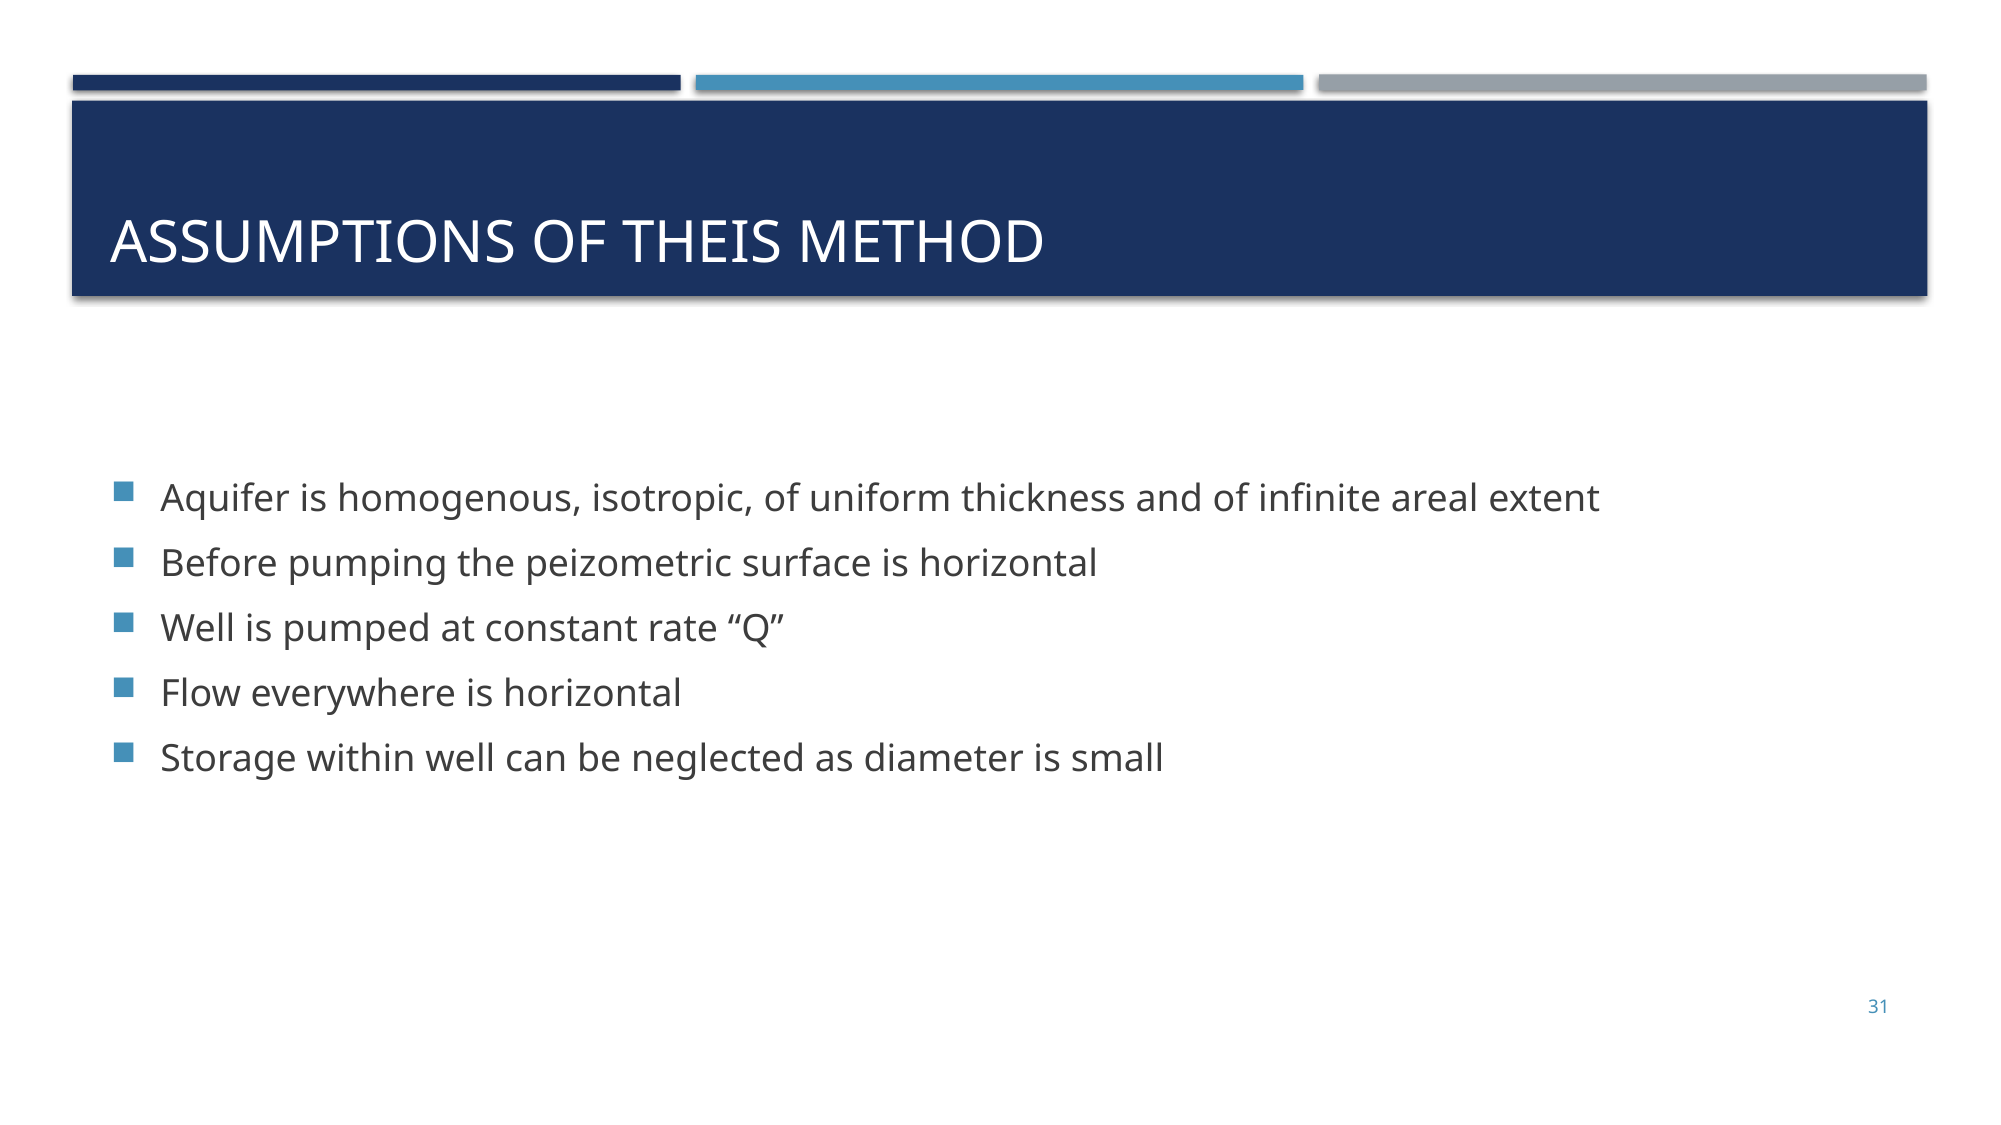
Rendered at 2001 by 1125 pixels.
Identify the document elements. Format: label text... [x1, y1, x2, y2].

list Aquifer is homogenous, isotropic, of uniform thickness and of infinite areal extent Before pumping the peizometric surface is horizontal Well is pumped at constant rate “Q” Flow everywhere is horizontal Storage within well can be neglected as diameter is small [95, 357, 1905, 962]
slide_number 31 [1732, 977, 1905, 1037]
title Assumptions of theis method [95, 115, 1905, 282]
